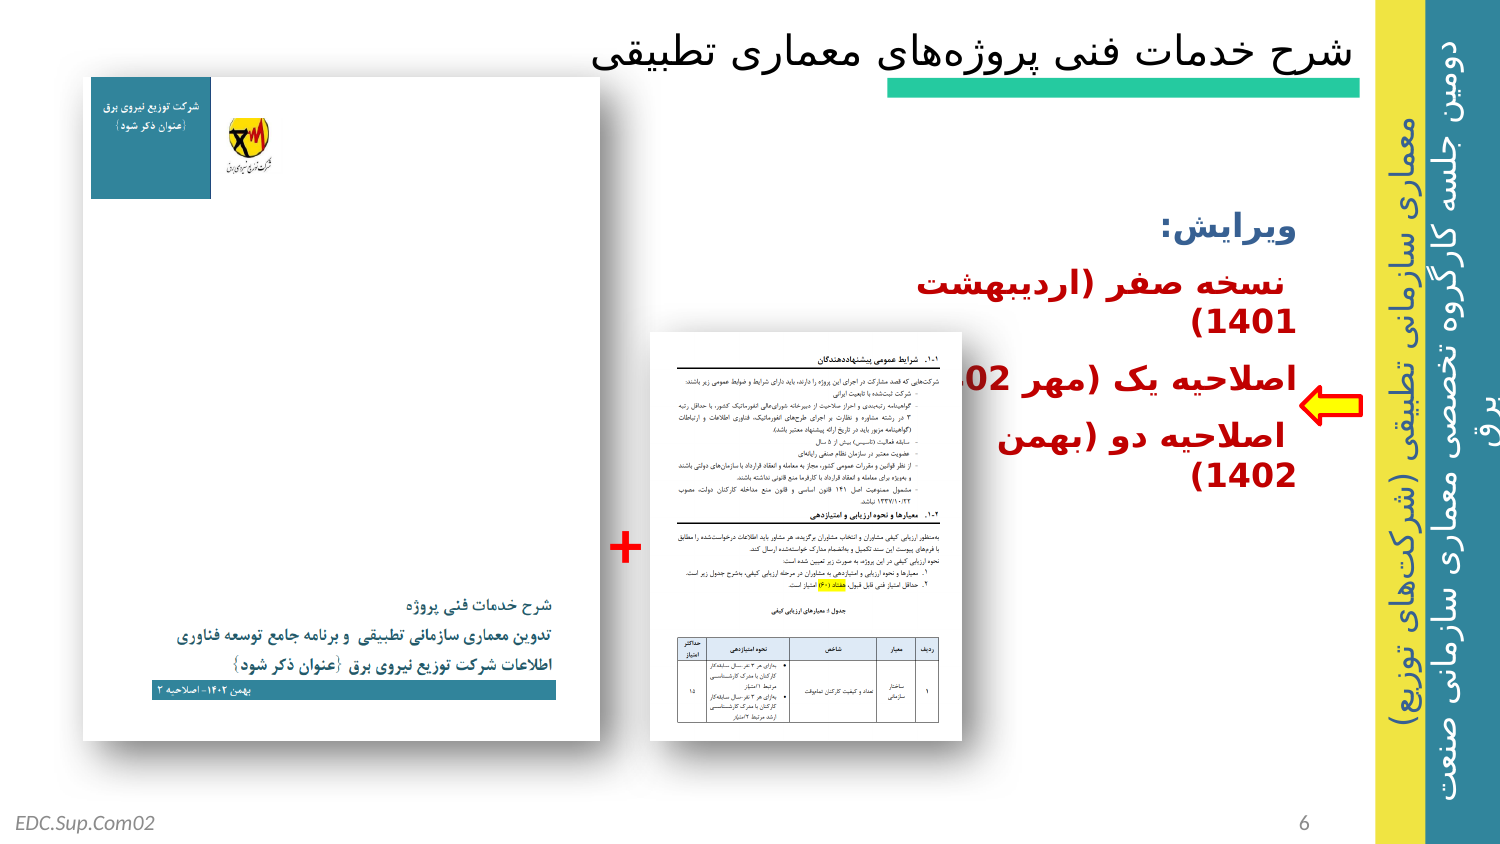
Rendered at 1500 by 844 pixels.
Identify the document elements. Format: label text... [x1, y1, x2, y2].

text_box شرح خدمات فنی پروژه‌های معماری تطبیقی [112, 16, 1370, 81]
footer EDC.Sup.Com02 [0, 798, 475, 844]
text_box [1299, 384, 1363, 427]
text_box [582, 332, 962, 742]
text_box ویرایش: نسخه صفر (اردیبهشت 1401) اصلاحیه یک (مهر 1402) اصلاحیه دو (بهمن 1402) [887, 196, 1313, 558]
slide_number 6 [975, 798, 1325, 844]
picture [83, 77, 601, 742]
text_box [887, 77, 1360, 98]
